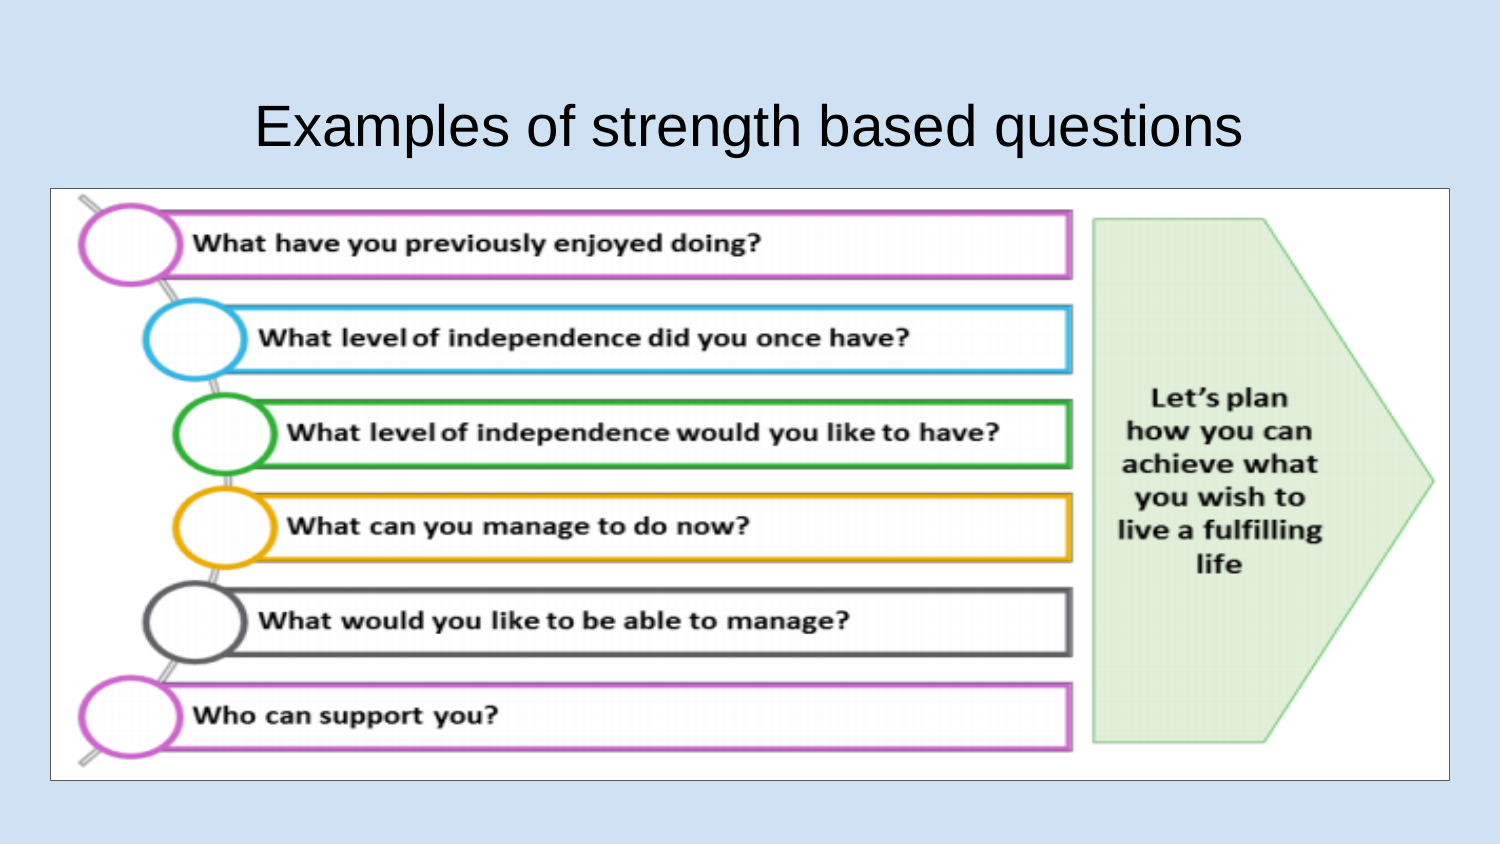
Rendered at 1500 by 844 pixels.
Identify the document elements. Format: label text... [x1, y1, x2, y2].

title Examples of strength based questions [51, 72, 1449, 167]
picture [50, 188, 1450, 780]
